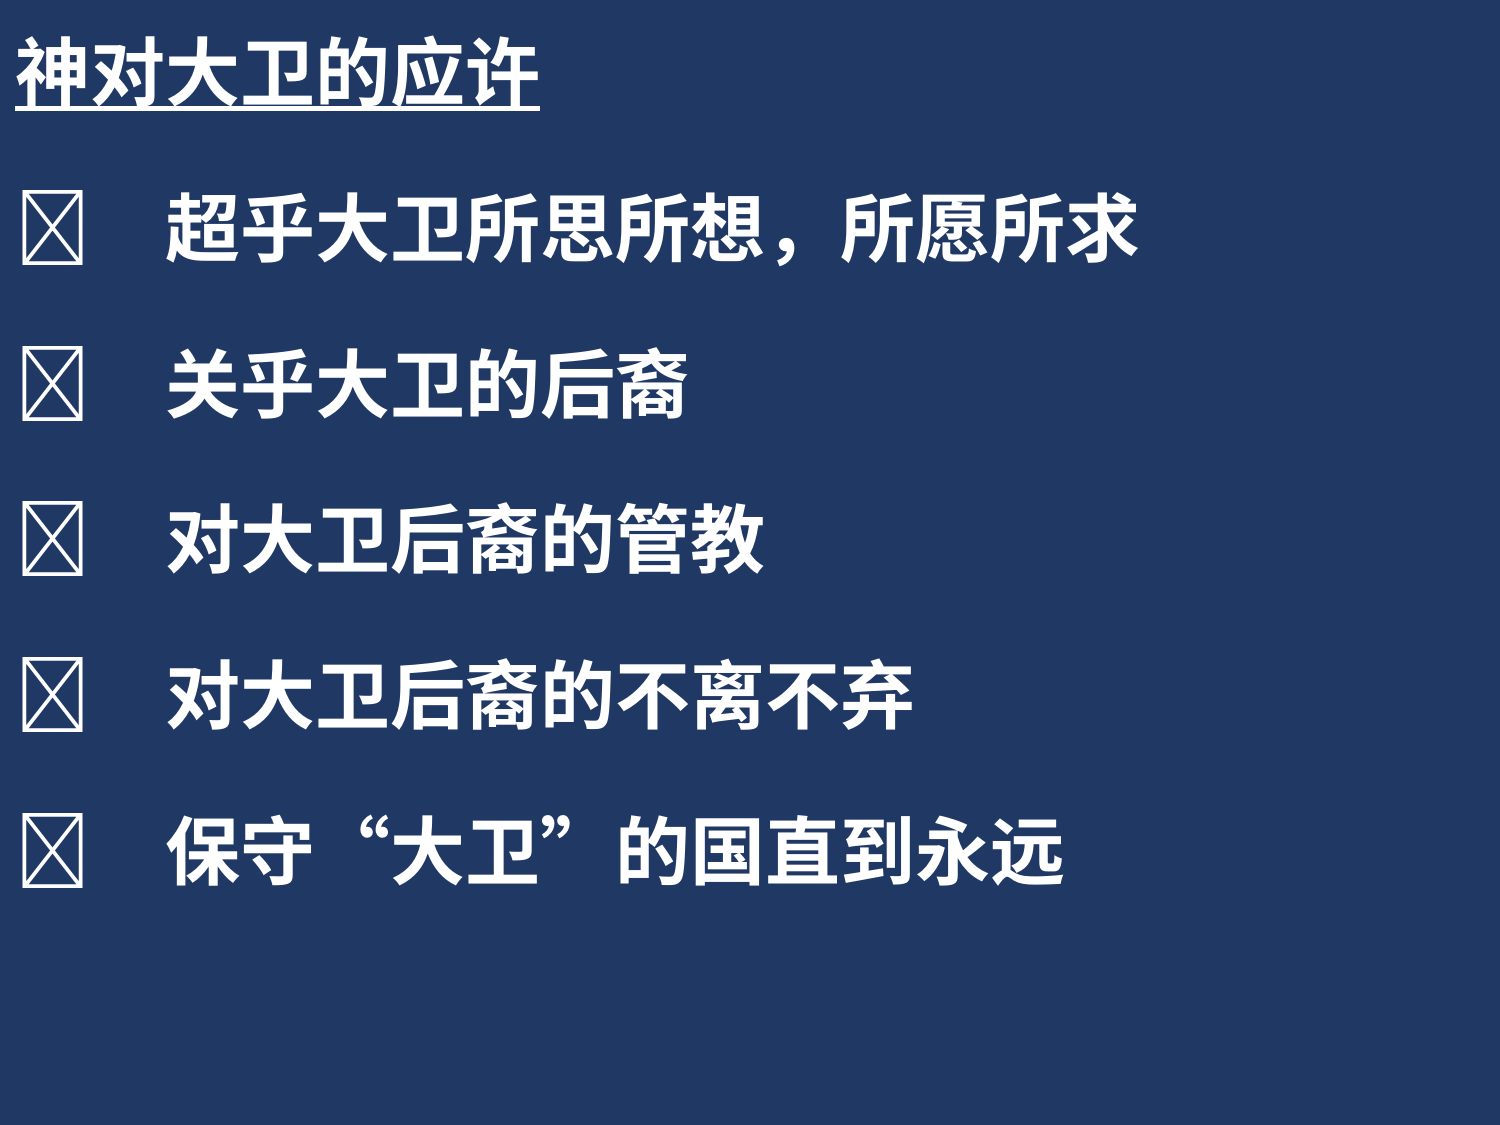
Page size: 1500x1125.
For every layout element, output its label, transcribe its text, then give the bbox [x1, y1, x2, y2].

list 神对大卫的应许  超乎大卫所思所想，所愿所求  关乎大卫的后裔  对大卫后裔的管教  对大卫后裔的不离不弃  保守“大卫”的国直到永远 [0, 0, 1500, 1125]
